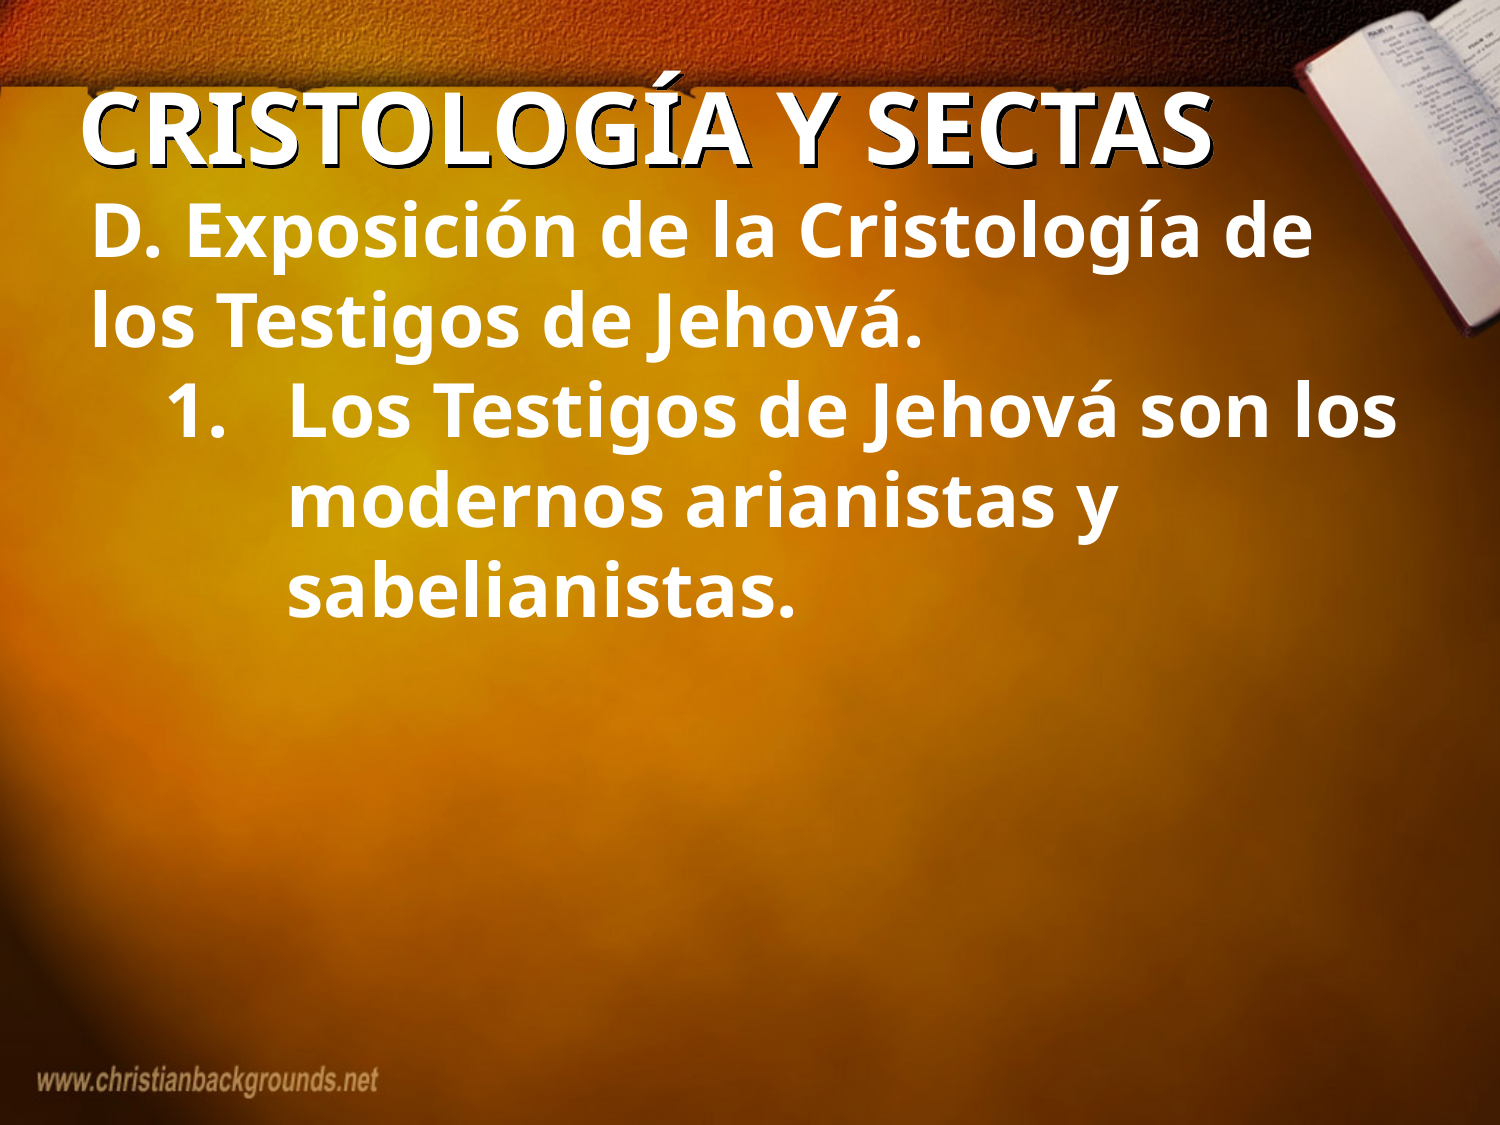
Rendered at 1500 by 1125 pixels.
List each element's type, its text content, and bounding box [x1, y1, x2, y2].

title CRISTOLOGÍA Y SECTAS [62, 49, 1388, 201]
text_box D. Exposición de la Cristología de los Testigos de Jehová. Los Testigos de Jehová son los modernos arianistas y sabelianistas. [74, 174, 1438, 640]
picture [0, 0, 1500, 1125]
